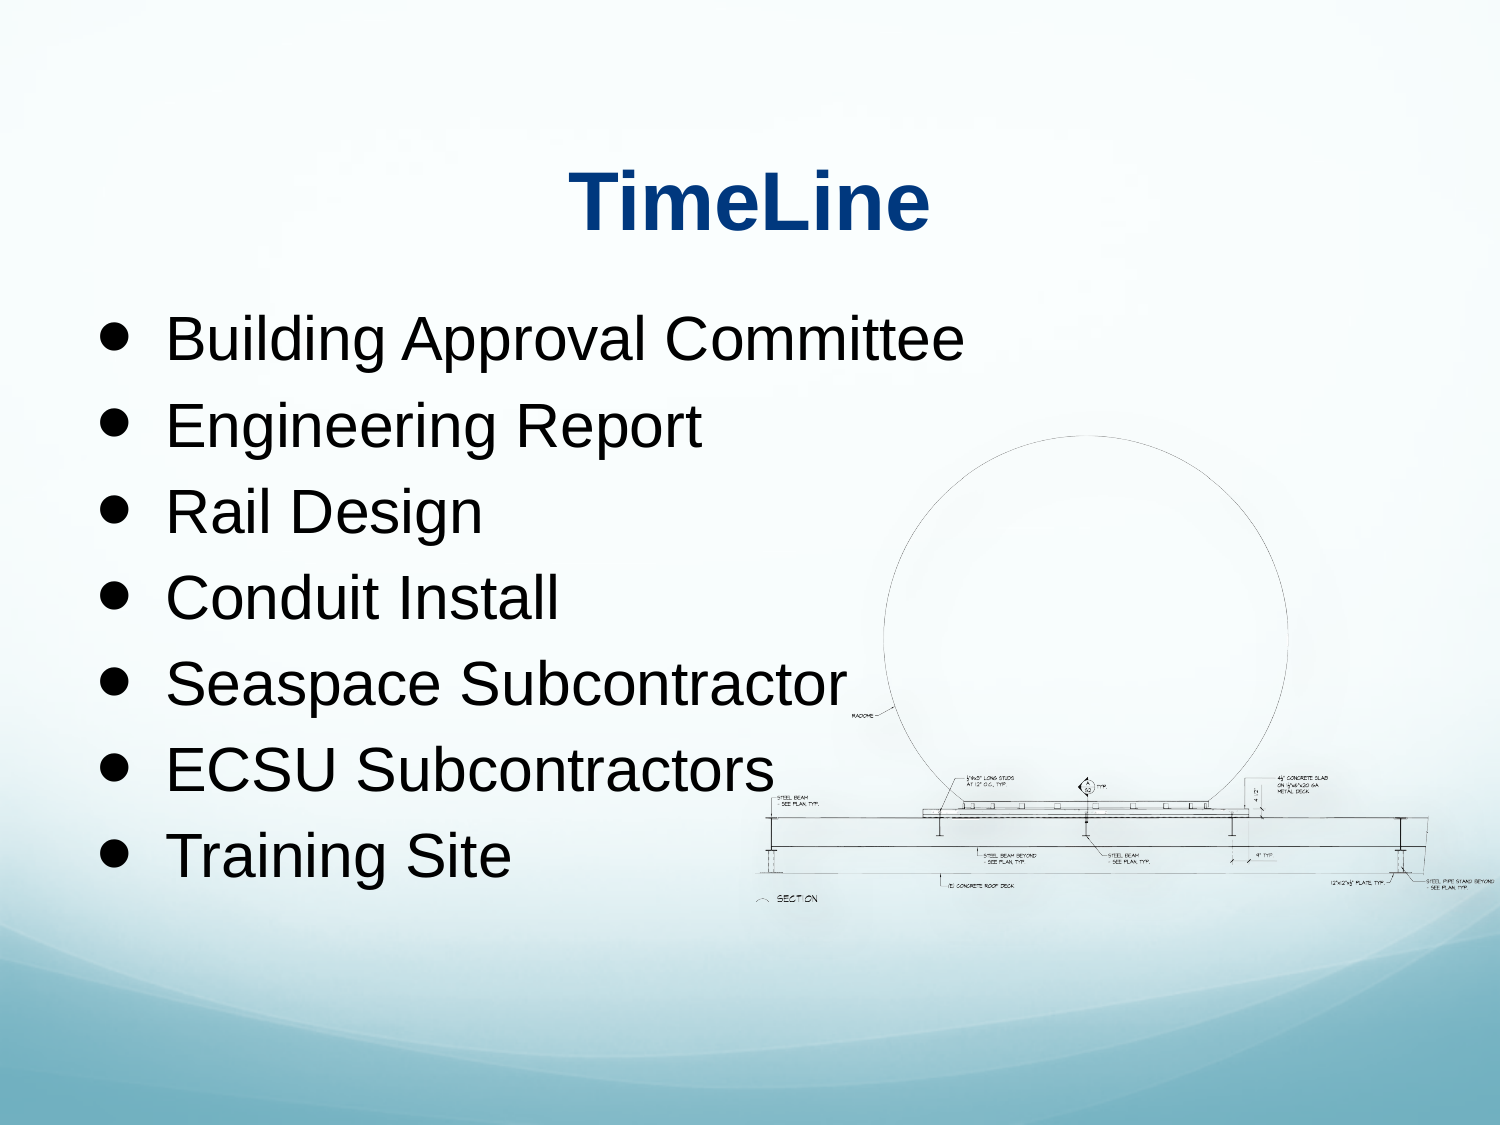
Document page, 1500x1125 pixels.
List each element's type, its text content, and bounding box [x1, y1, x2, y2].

title TimeLine [75, 45, 1425, 263]
picture [754, 432, 1500, 903]
list Building Approval Committee Engineering Report Rail Design Conduit Install Seaspace Subcontractor ECSU Subcontractors Training Site [75, 272, 1425, 1067]
